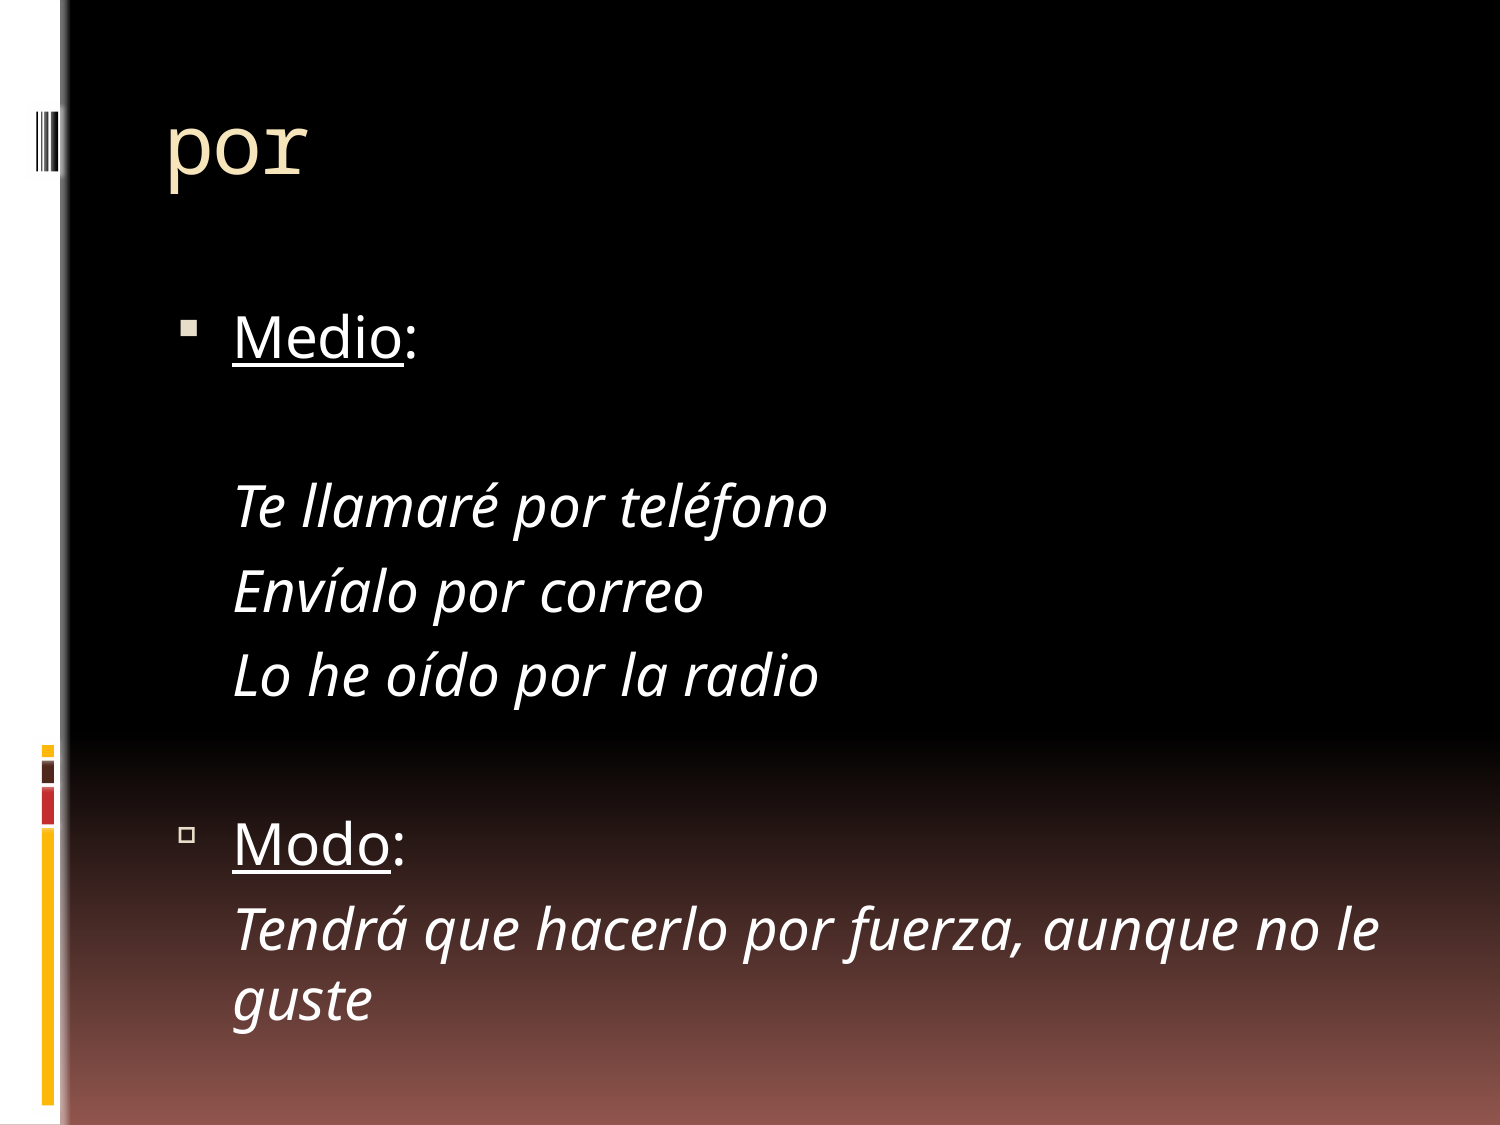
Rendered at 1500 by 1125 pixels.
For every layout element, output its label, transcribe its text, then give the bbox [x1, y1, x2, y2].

title por [150, 83, 1425, 234]
list Medio: Te llamaré por teléfono Envíalo por correo Lo he oído por la radio Modo: Tendrá que hacerlo por fuerza, aunque no le guste [150, 292, 1425, 1043]
